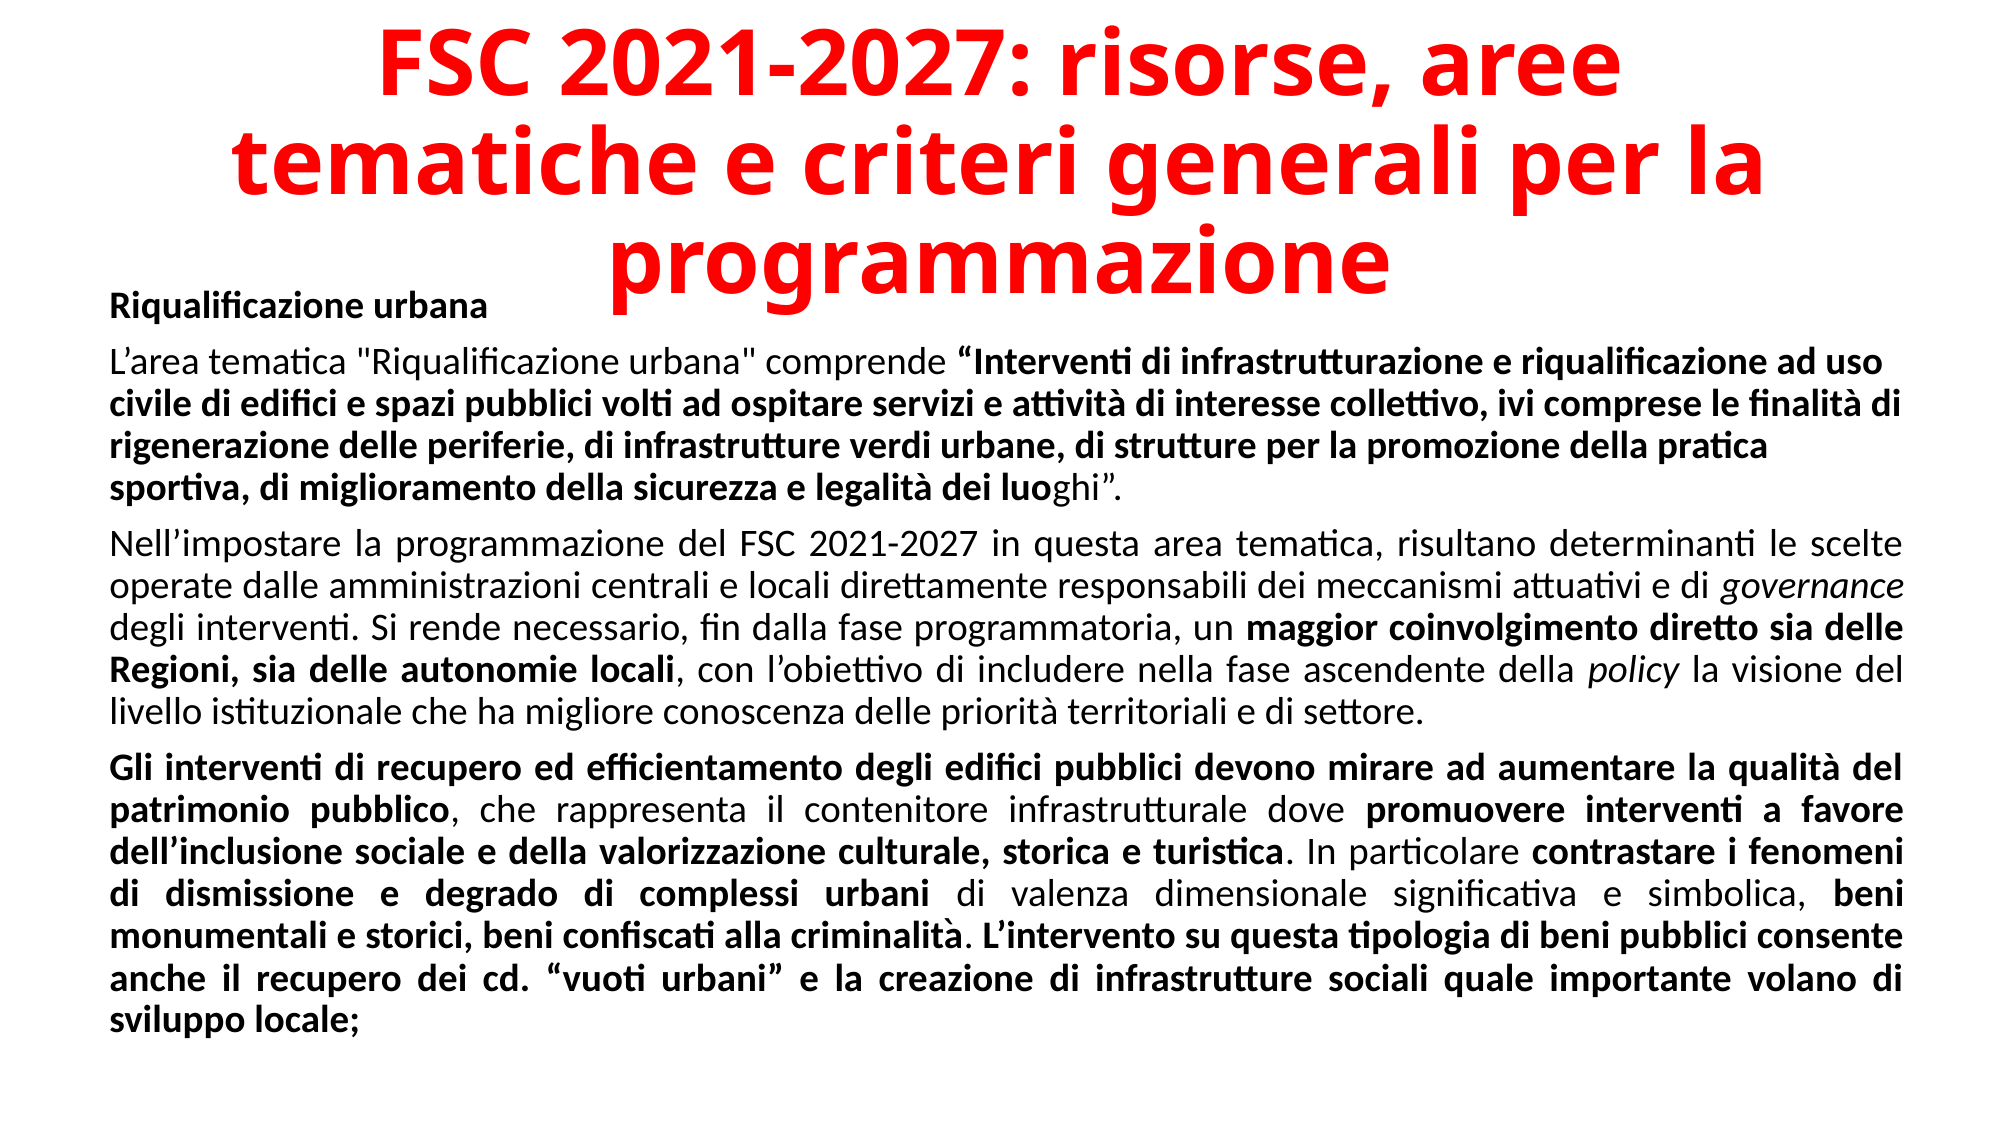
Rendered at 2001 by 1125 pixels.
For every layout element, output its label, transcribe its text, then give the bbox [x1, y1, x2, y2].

title FSC 2021-2027: risorse, aree tematiche e criteri generali per la programmazione [137, 59, 1863, 277]
list Riqualificazione urbana L’area tematica "Riqualificazione urbana" comprende “Interventi di infrastrutturazione e riqualificazione ad uso civile di edifici e spazi pubblici volti ad ospitare servizi e attività di interesse collettivo, ivi comprese le finalità di rigenerazione delle periferie, di infrastrutture verdi urbane, di strutture per la promozione della pratica sportiva, di miglioramento della sicurezza e legalità dei luoghi”. Nell’impostare la programmazione del FSC 2021-2027 in questa area tematica, risultano determinanti le scelte operate dalle amministrazioni centrali e locali direttamente responsabili dei meccanismi attuativi e di governance degli interventi. Si rende necessario, fin dalla fase programmatoria, un maggior coinvolgimento diretto sia delle Regioni, sia delle autonomie locali, con l’obiettivo di includere nella fase ascendente della policy la visione del livello istituzionale che ha migliore conoscenza delle priorità territoriali e di settore. Gli interventi di recupero ed efficientamento degli edifici pubblici devono mirare ad aumentare la qualità del patrimonio pubblico, che rappresenta il contenitore infrastrutturale dove promuovere interventi a favore dell’inclusione sociale e della valorizzazione culturale, storica e turistica. In particolare contrastare i fenomeni di dismissione e degrado di complessi urbani di valenza dimensionale significativa e simbolica, beni monumentali e storici, beni confiscati alla criminalità. L’intervento su questa tipologia di beni pubblici consente anche il recupero dei cd. “vuoti urbani” e la creazione di infrastrutture sociali quale importante volano di sviluppo locale; [94, 277, 1920, 1055]
